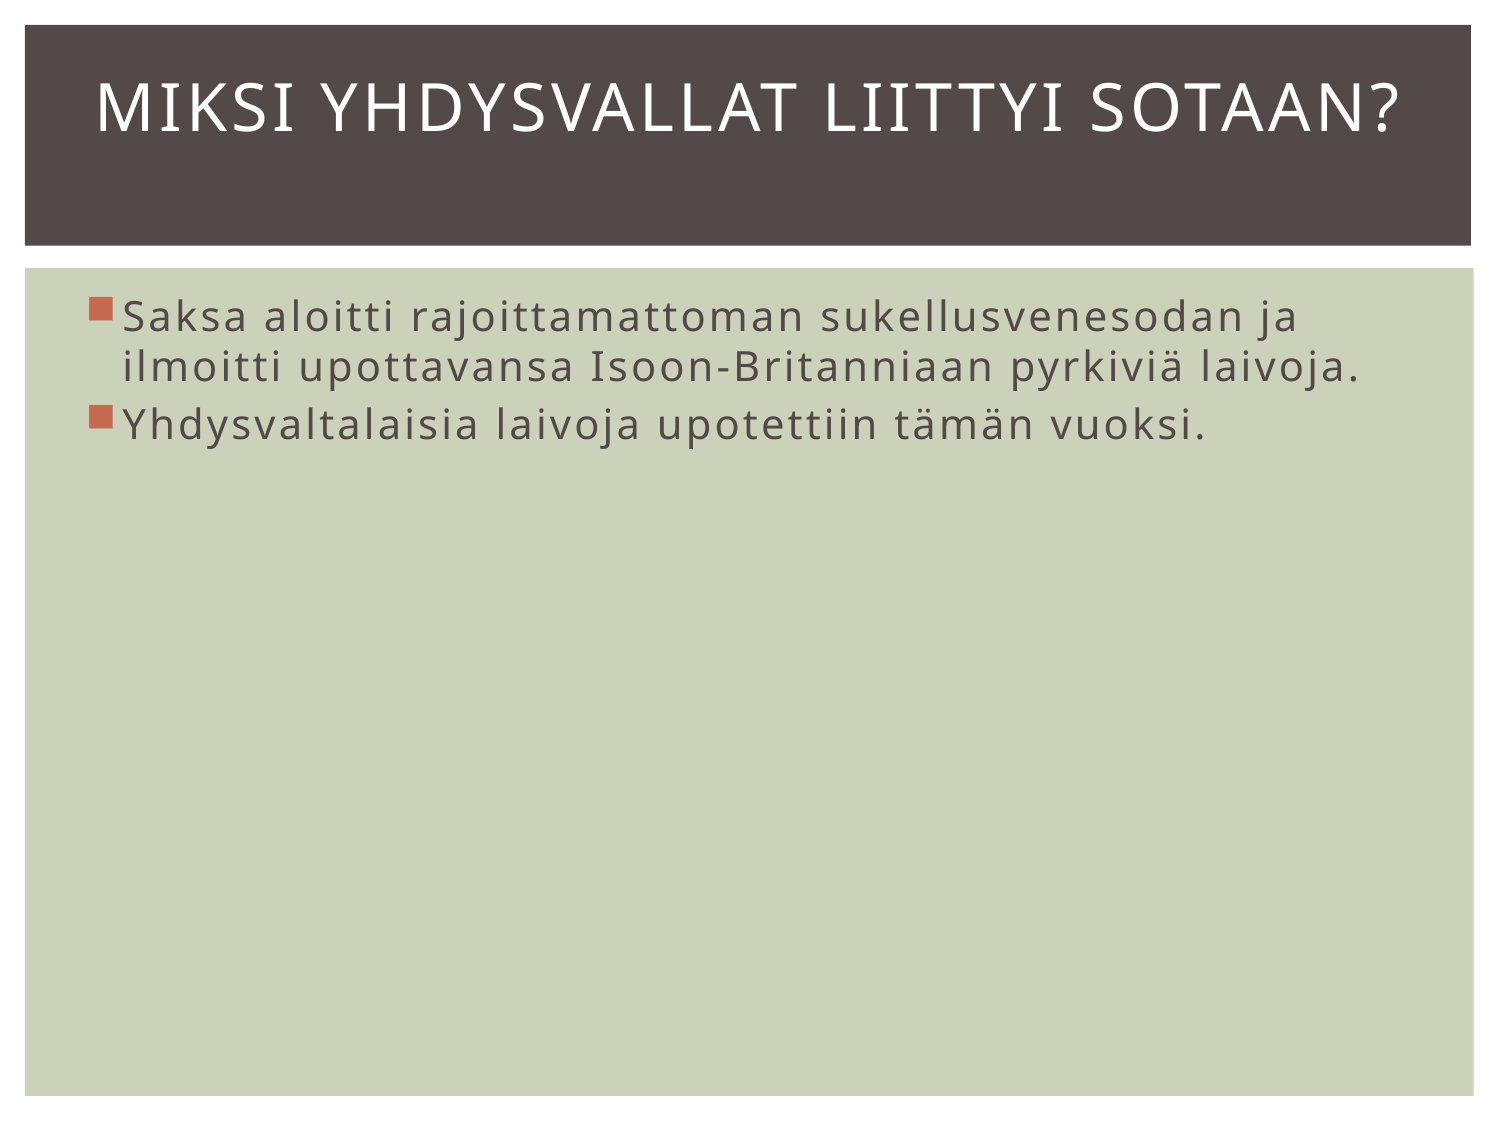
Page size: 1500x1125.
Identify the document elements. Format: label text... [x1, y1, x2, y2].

title Miksi Yhdysvallat liittyi sotaan? [62, 58, 1438, 232]
list Saksa aloitti rajoittamattoman sukellusvenesodan ja ilmoitti upottavansa Isoon-Britanniaan pyrkiviä laivoja. Yhdysvaltalaisia laivoja upotettiin tämän vuoksi. [62, 281, 1442, 1005]
